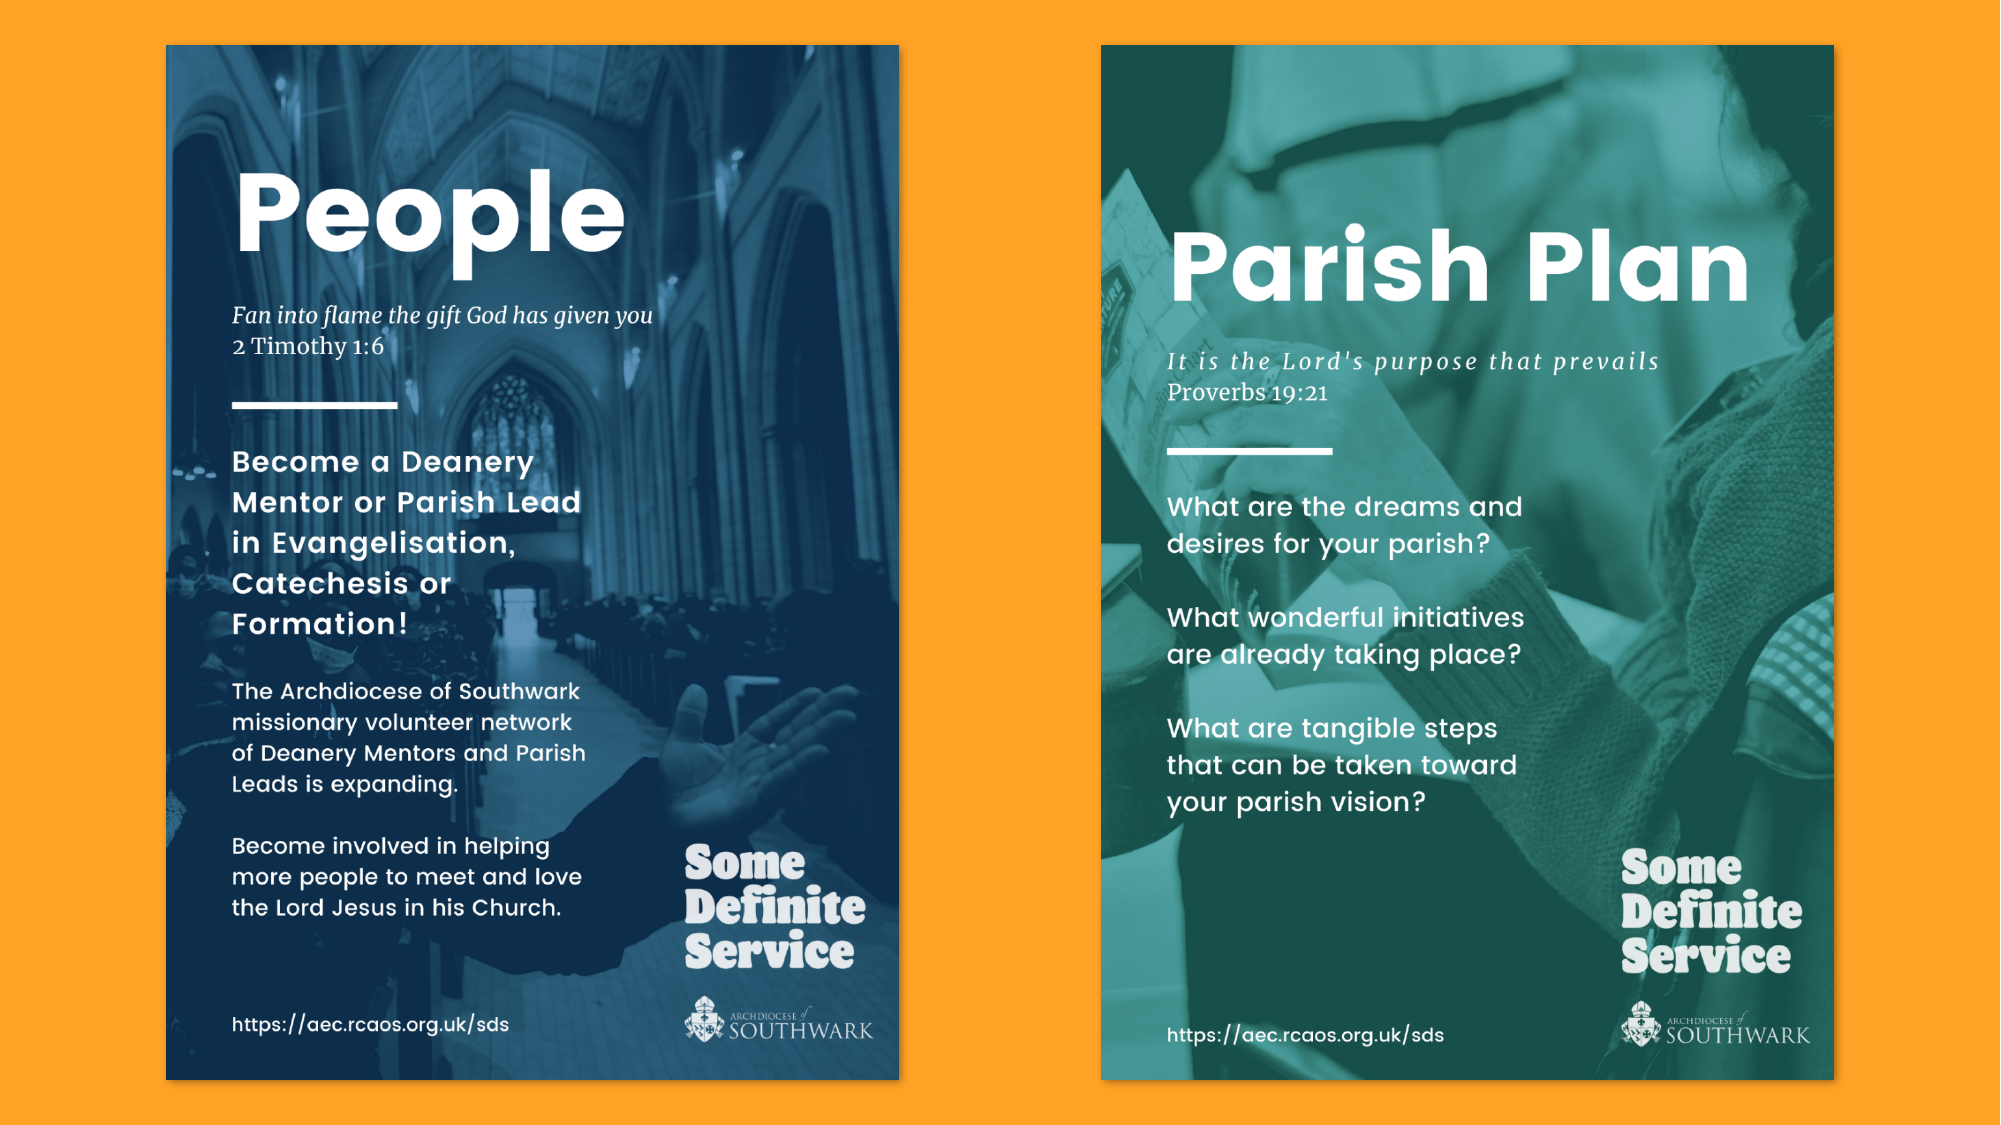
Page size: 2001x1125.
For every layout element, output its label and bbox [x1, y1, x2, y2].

picture [166, 45, 899, 1080]
picture [1101, 45, 1834, 1080]
